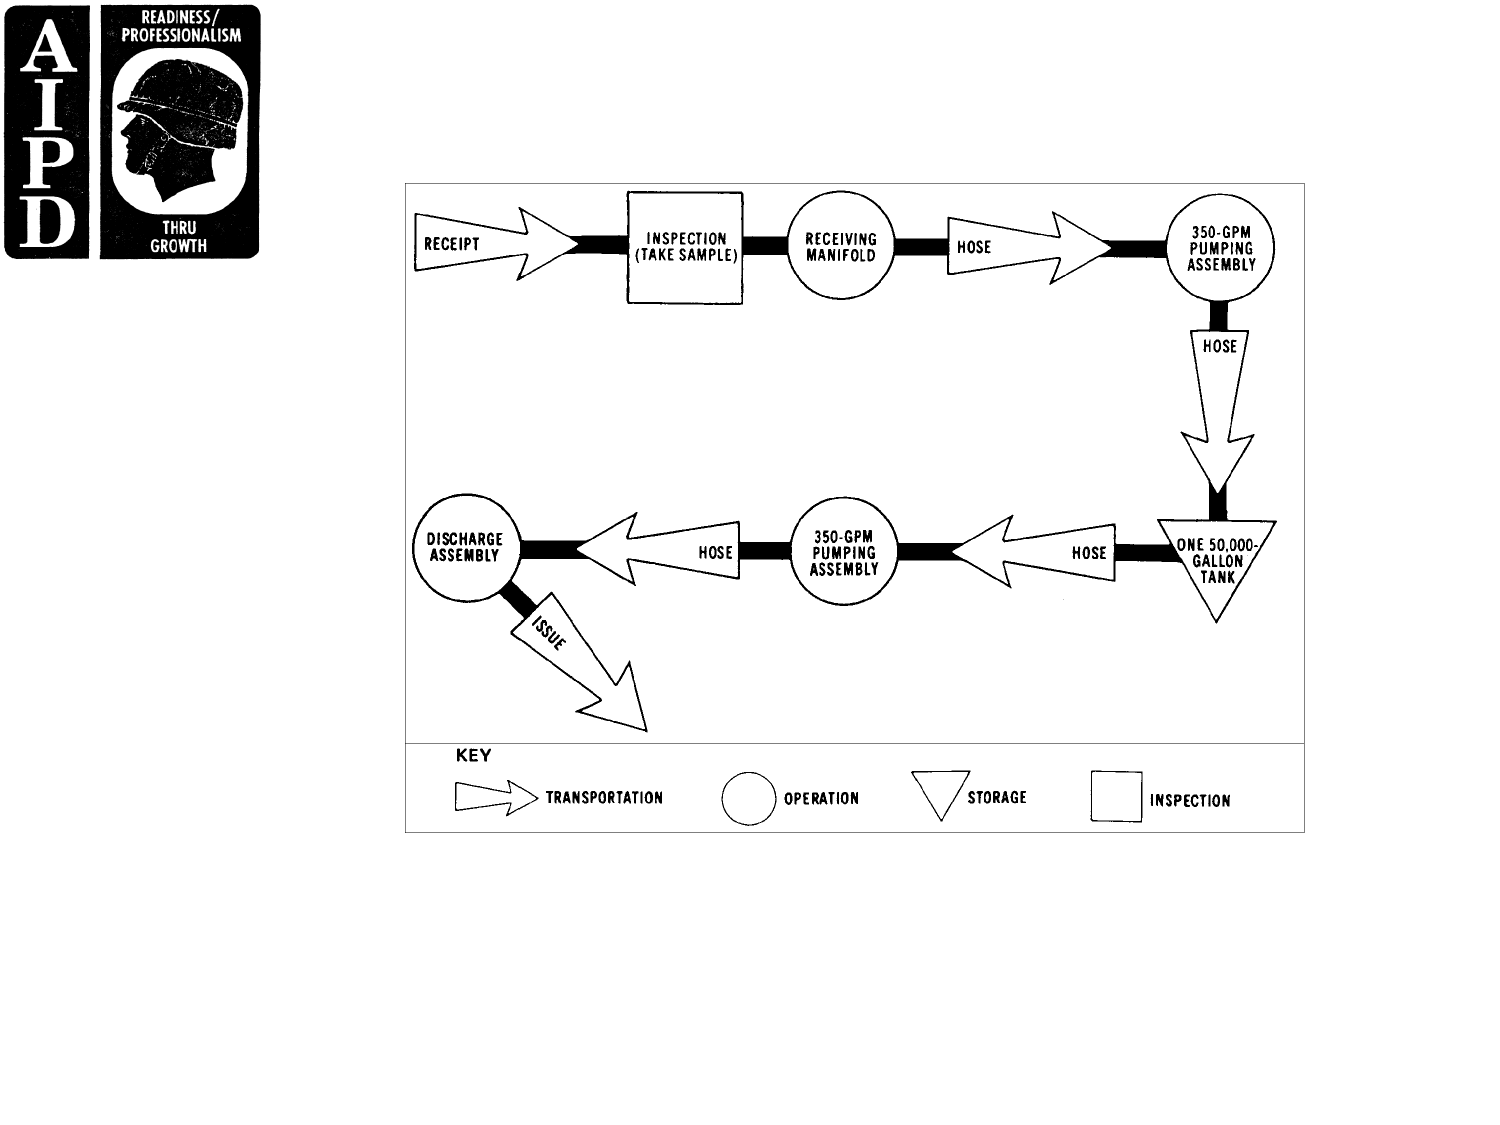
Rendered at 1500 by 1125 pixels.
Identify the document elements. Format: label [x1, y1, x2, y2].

picture [0, 0, 265, 263]
picture [387, 174, 1313, 843]
